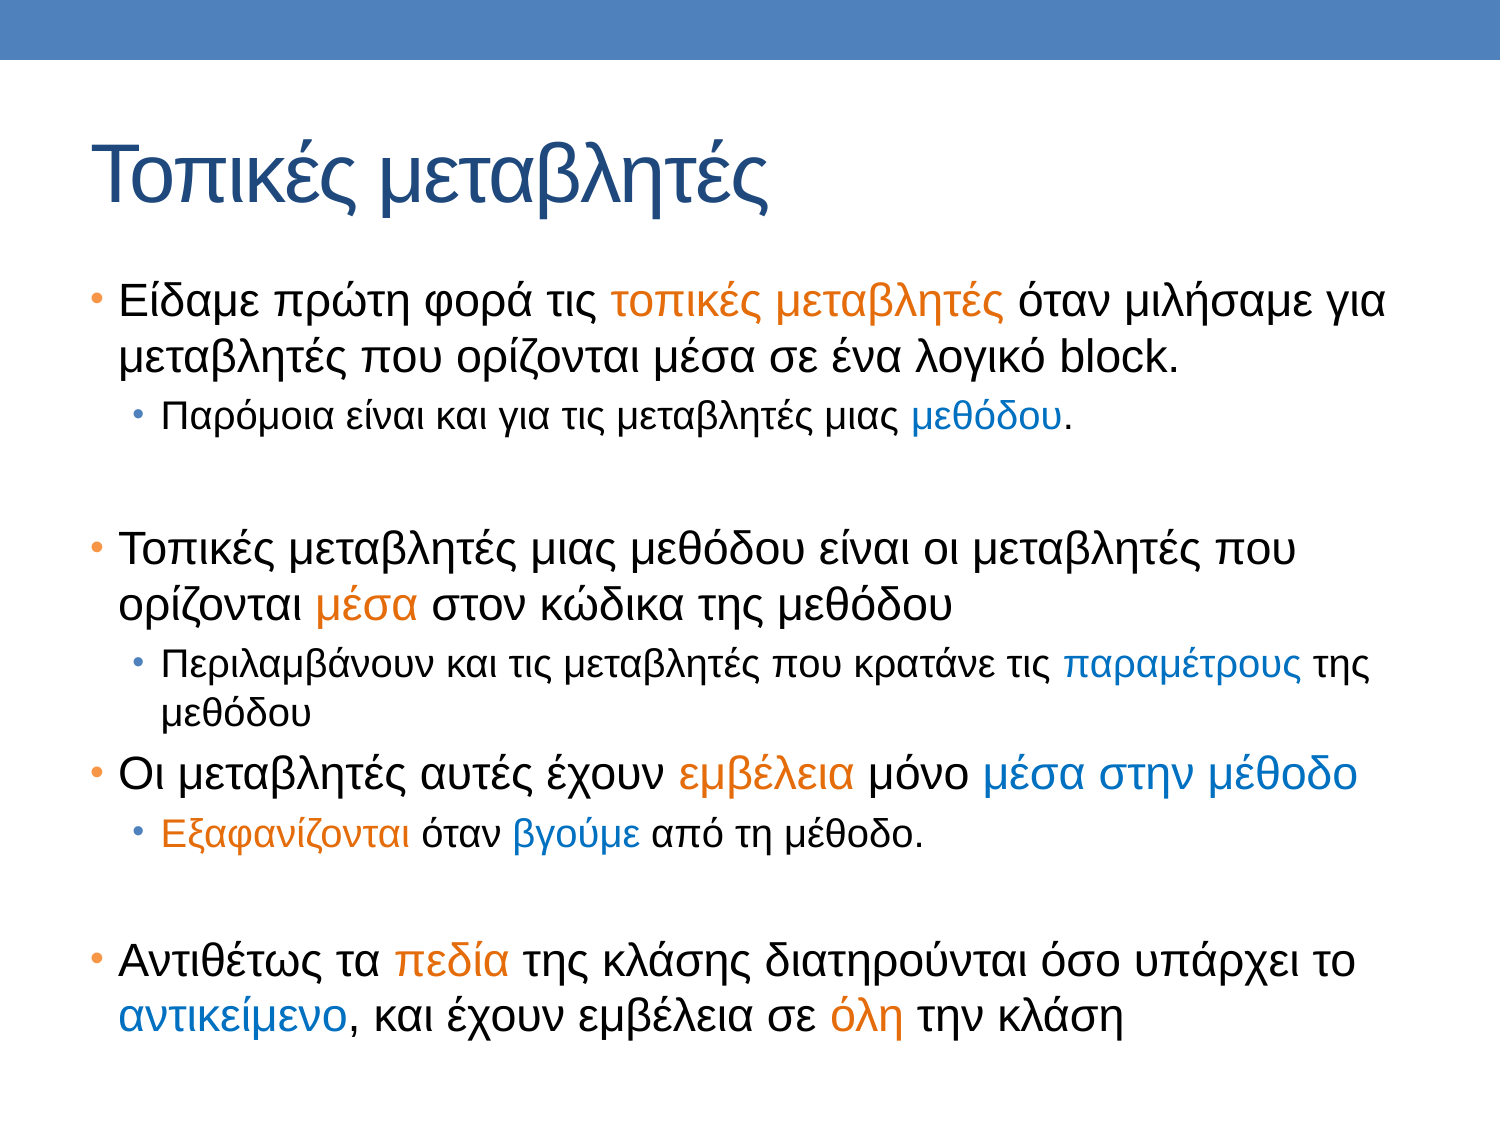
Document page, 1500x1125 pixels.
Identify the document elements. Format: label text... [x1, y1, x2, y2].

title Τοπικές μεταβλητές [75, 87, 1425, 250]
list Είδαμε πρώτη φορά τις τοπικές μεταβλητές όταν μιλήσαμε για μεταβλητές που ορίζονται μέσα σε ένα λογικό block. Παρόμοια είναι και για τις μεταβλητές μιας μεθόδου. Τοπικές μεταβλητές μιας μεθόδου είναι οι μεταβλητές που ορίζονται μέσα στον κώδικα της μεθόδου Περιλαμβάνουν και τις μεταβλητές που κρατάνε τις παραμέτρους της μεθόδου Οι μεταβλητές αυτές έχουν εμβέλεια μόνο μέσα στην μέθοδο Εξαφανίζονται όταν βγούμε από τη μέθοδο. Αντιθέτως τα πεδία της κλάσης διατηρούνται όσο υπάρχει το αντικείμενο, και έχουν εμβέλεια σε όλη την κλάση [75, 262, 1425, 1063]
